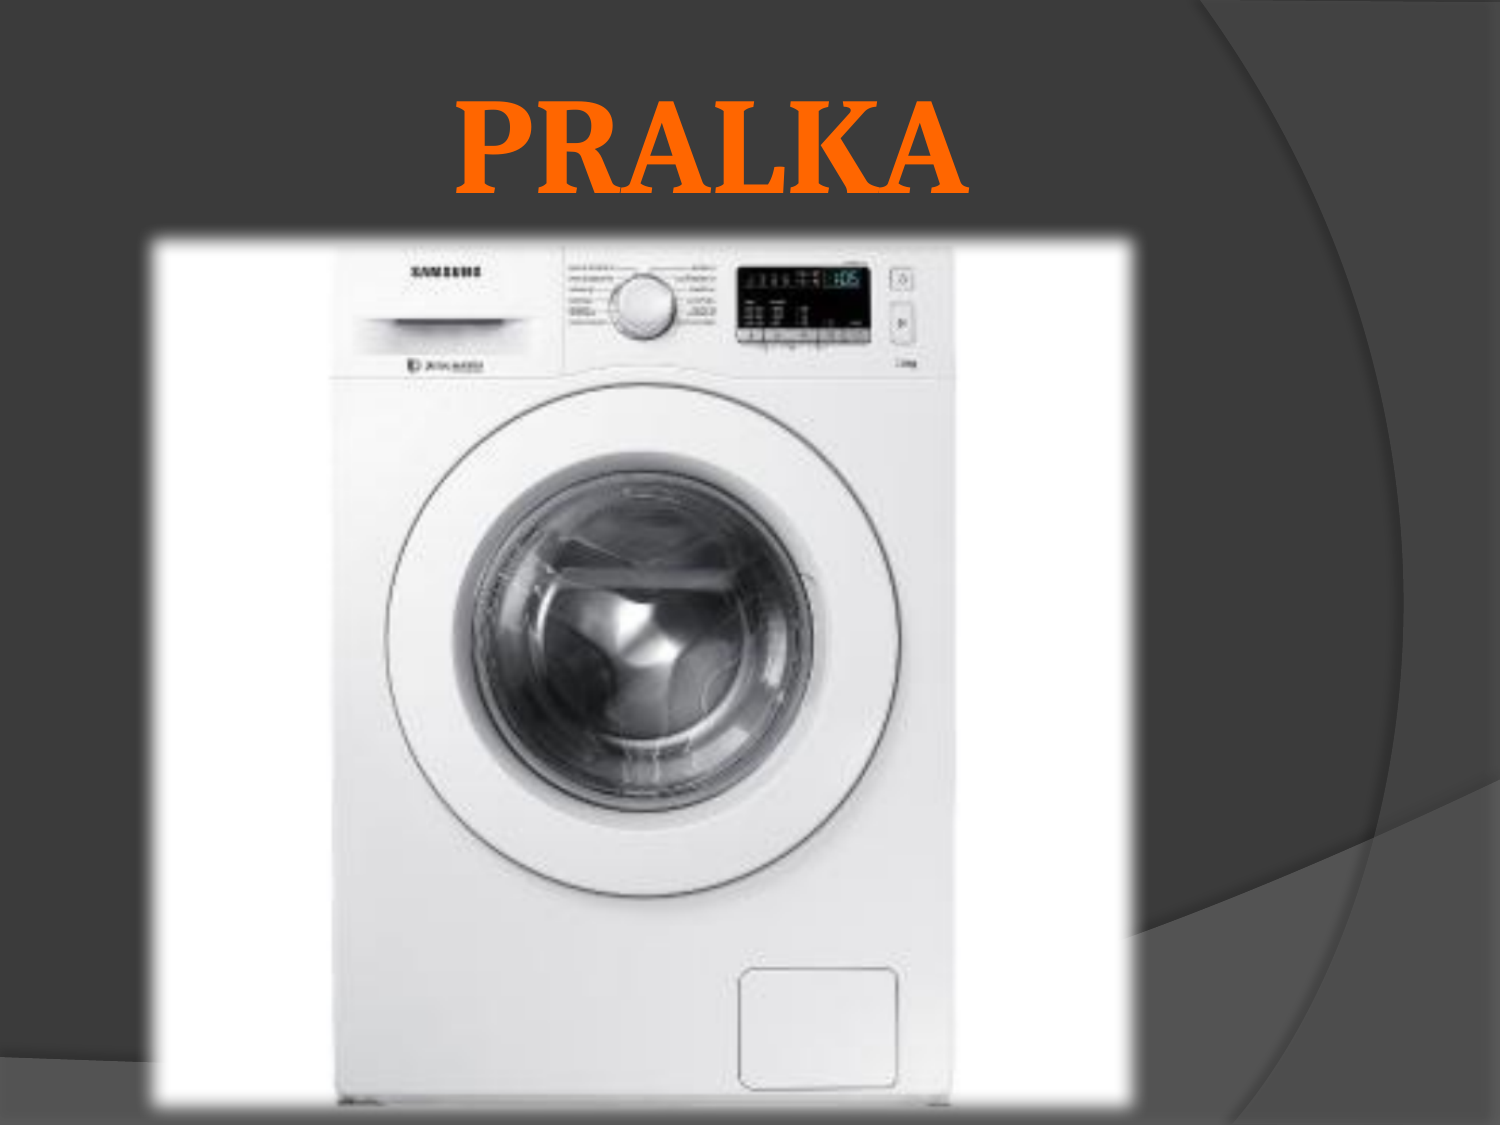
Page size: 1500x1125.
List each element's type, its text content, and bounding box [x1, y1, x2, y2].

title PRALKA [75, 45, 1348, 233]
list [134, 222, 1150, 1125]
